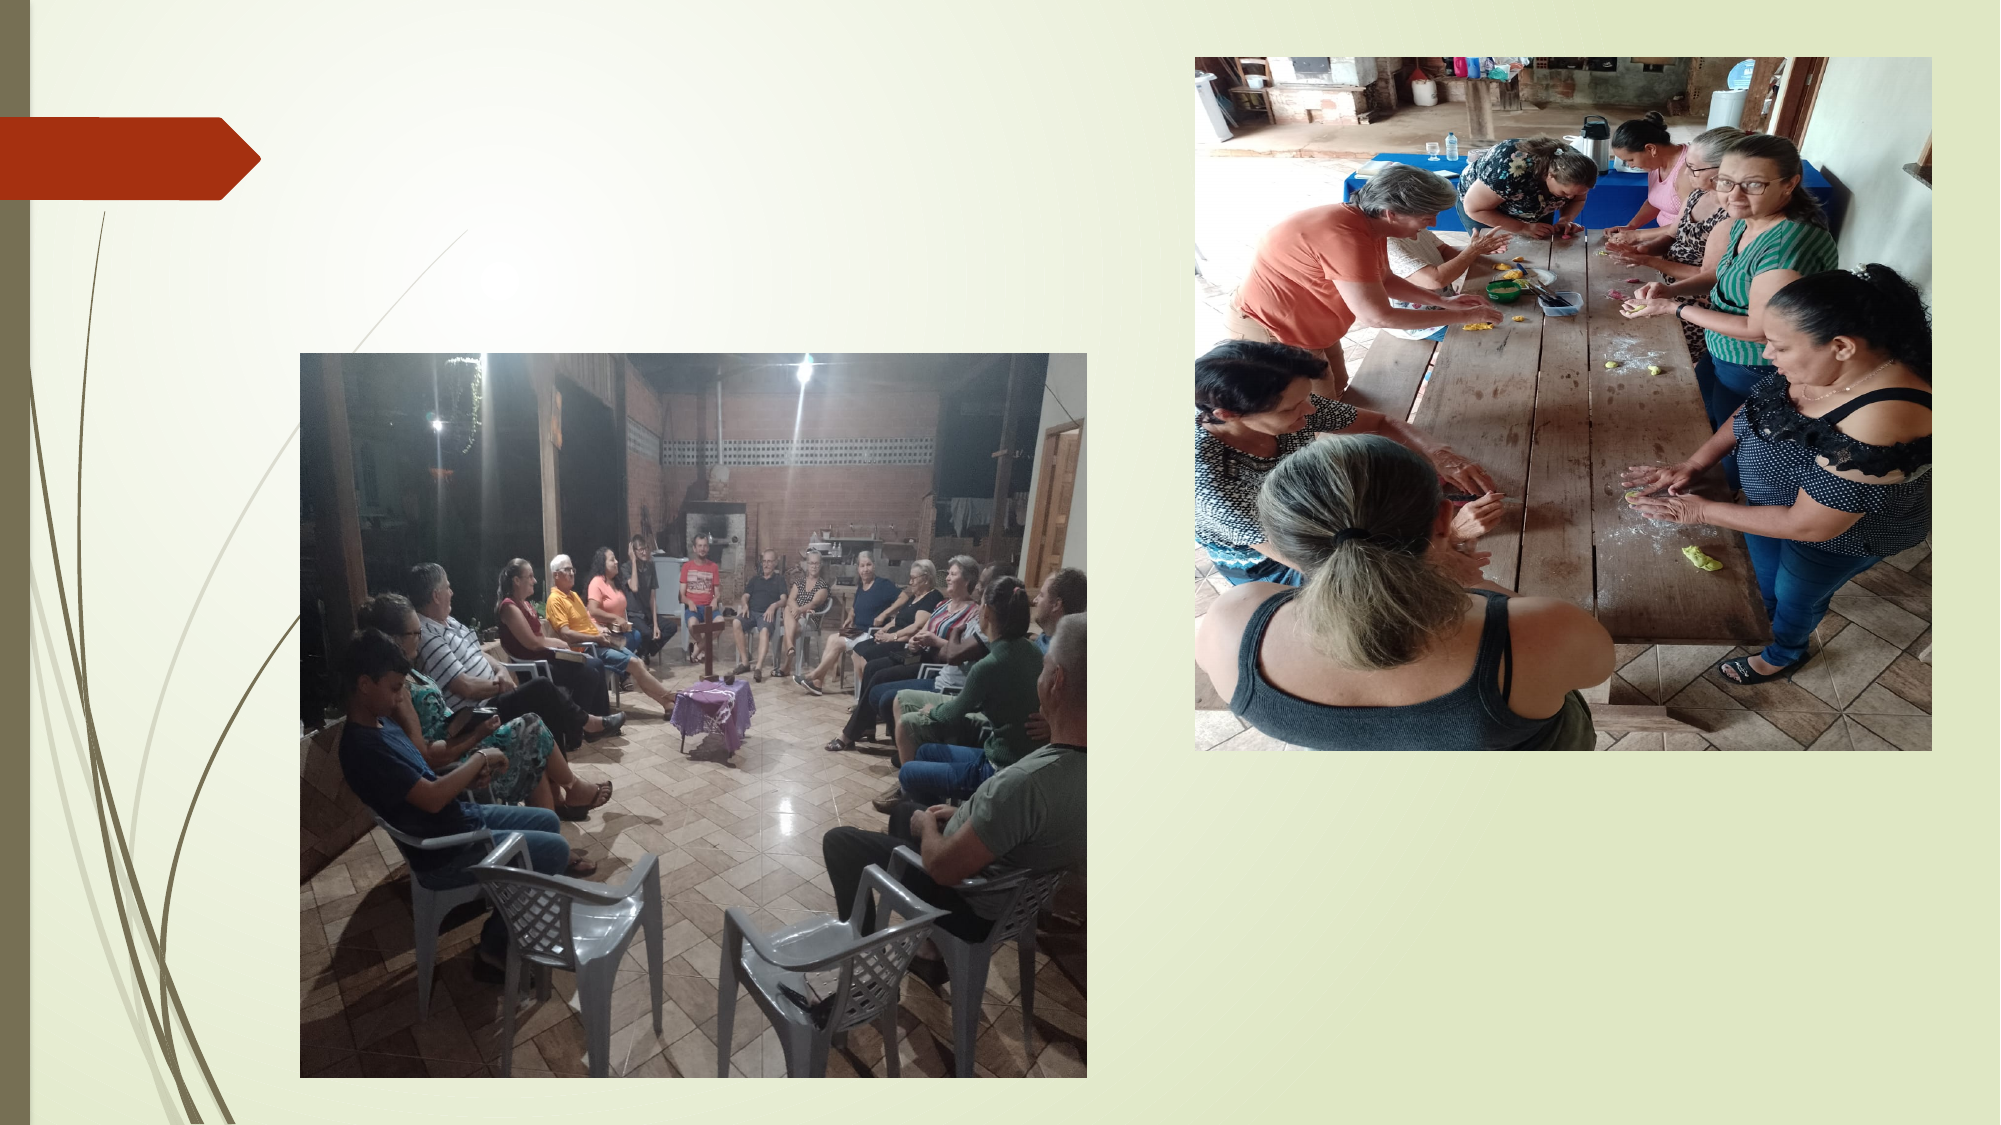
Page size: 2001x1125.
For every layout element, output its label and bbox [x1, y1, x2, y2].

picture [299, 353, 1087, 1079]
picture [1195, 57, 1933, 751]
